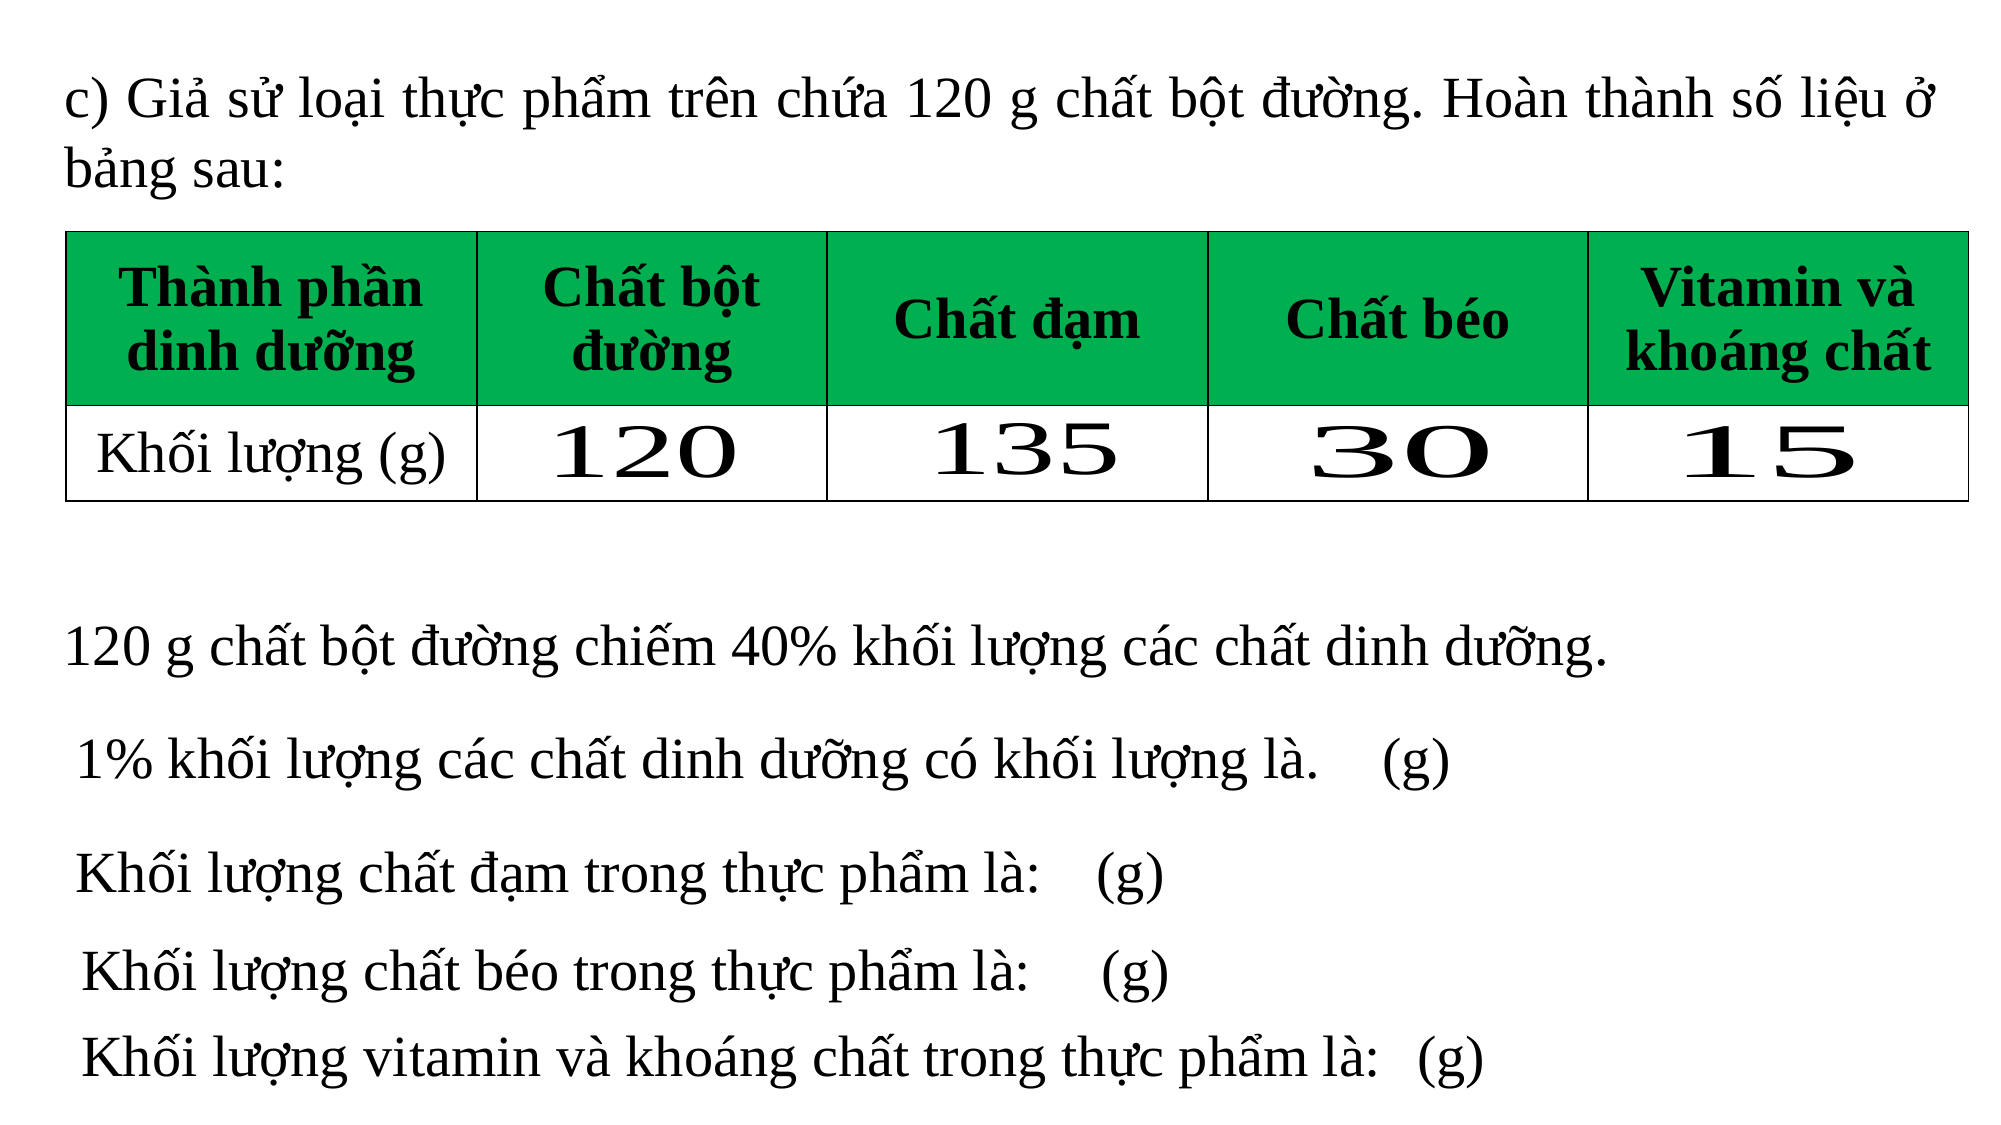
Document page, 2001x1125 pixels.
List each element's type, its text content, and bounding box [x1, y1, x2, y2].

text_box Khối lượng vitamin và khoáng chất trong thực phẩm là: [66, 1010, 1420, 1096]
table_header Chất đạm [828, 232, 1207, 405]
table_header Chất béo [1209, 232, 1587, 405]
table_cell ? [478, 406, 826, 500]
table_cell ? [1589, 406, 1968, 500]
text_box 120 g chất bột đường chiếm 40% khối lượng các chất dinh dưỡng. [48, 599, 1863, 684]
text_box Khối lượng chất béo trong thực phẩm là: [66, 924, 1123, 1010]
text_box Khối lượng chất đạm trong thực phẩm là: [61, 826, 1118, 912]
table_cell Khối lượng (g) [67, 406, 476, 500]
text_box c) Giả sử loại thực phẩm trên chứa 120 g chất bột đường. Hoàn thành số liệu ở bảng sau: [49, 51, 1952, 207]
text_box 1% khối lượng các chất dinh dưỡng có khối lượng là. [61, 713, 1546, 798]
table_cell ? [1209, 406, 1587, 500]
table_header Thành phần dinh dưỡng [67, 232, 476, 405]
table_header Chất bột đường [478, 232, 826, 405]
table_cell ? [828, 406, 1207, 500]
table_header Vitamin và khoáng chất [1589, 232, 1968, 405]
